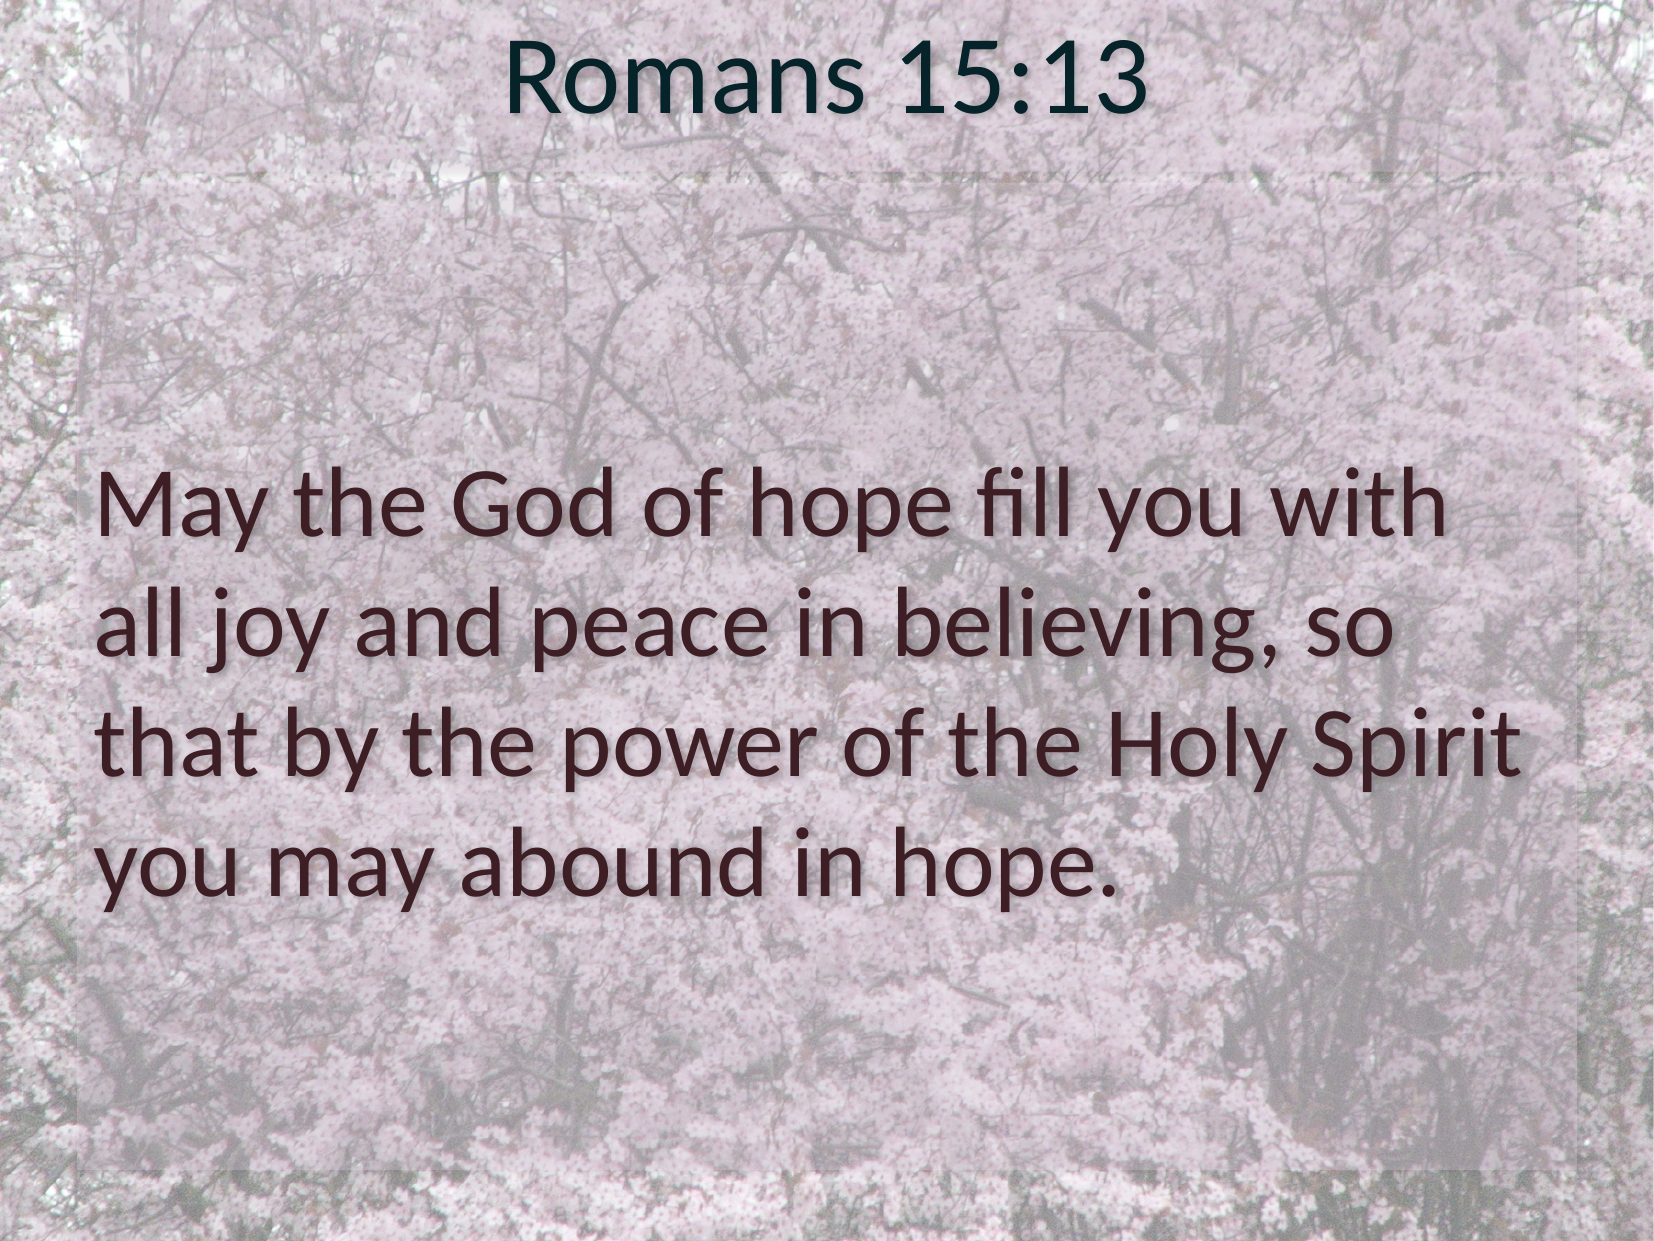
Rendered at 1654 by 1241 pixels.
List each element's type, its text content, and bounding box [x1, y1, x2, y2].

title Romans 15:13 [82, 0, 1571, 172]
list May the God of hope fill you with all joy and peace in believing, so that by the power of the Holy Spirit you may abound in hope. [76, 182, 1577, 1171]
